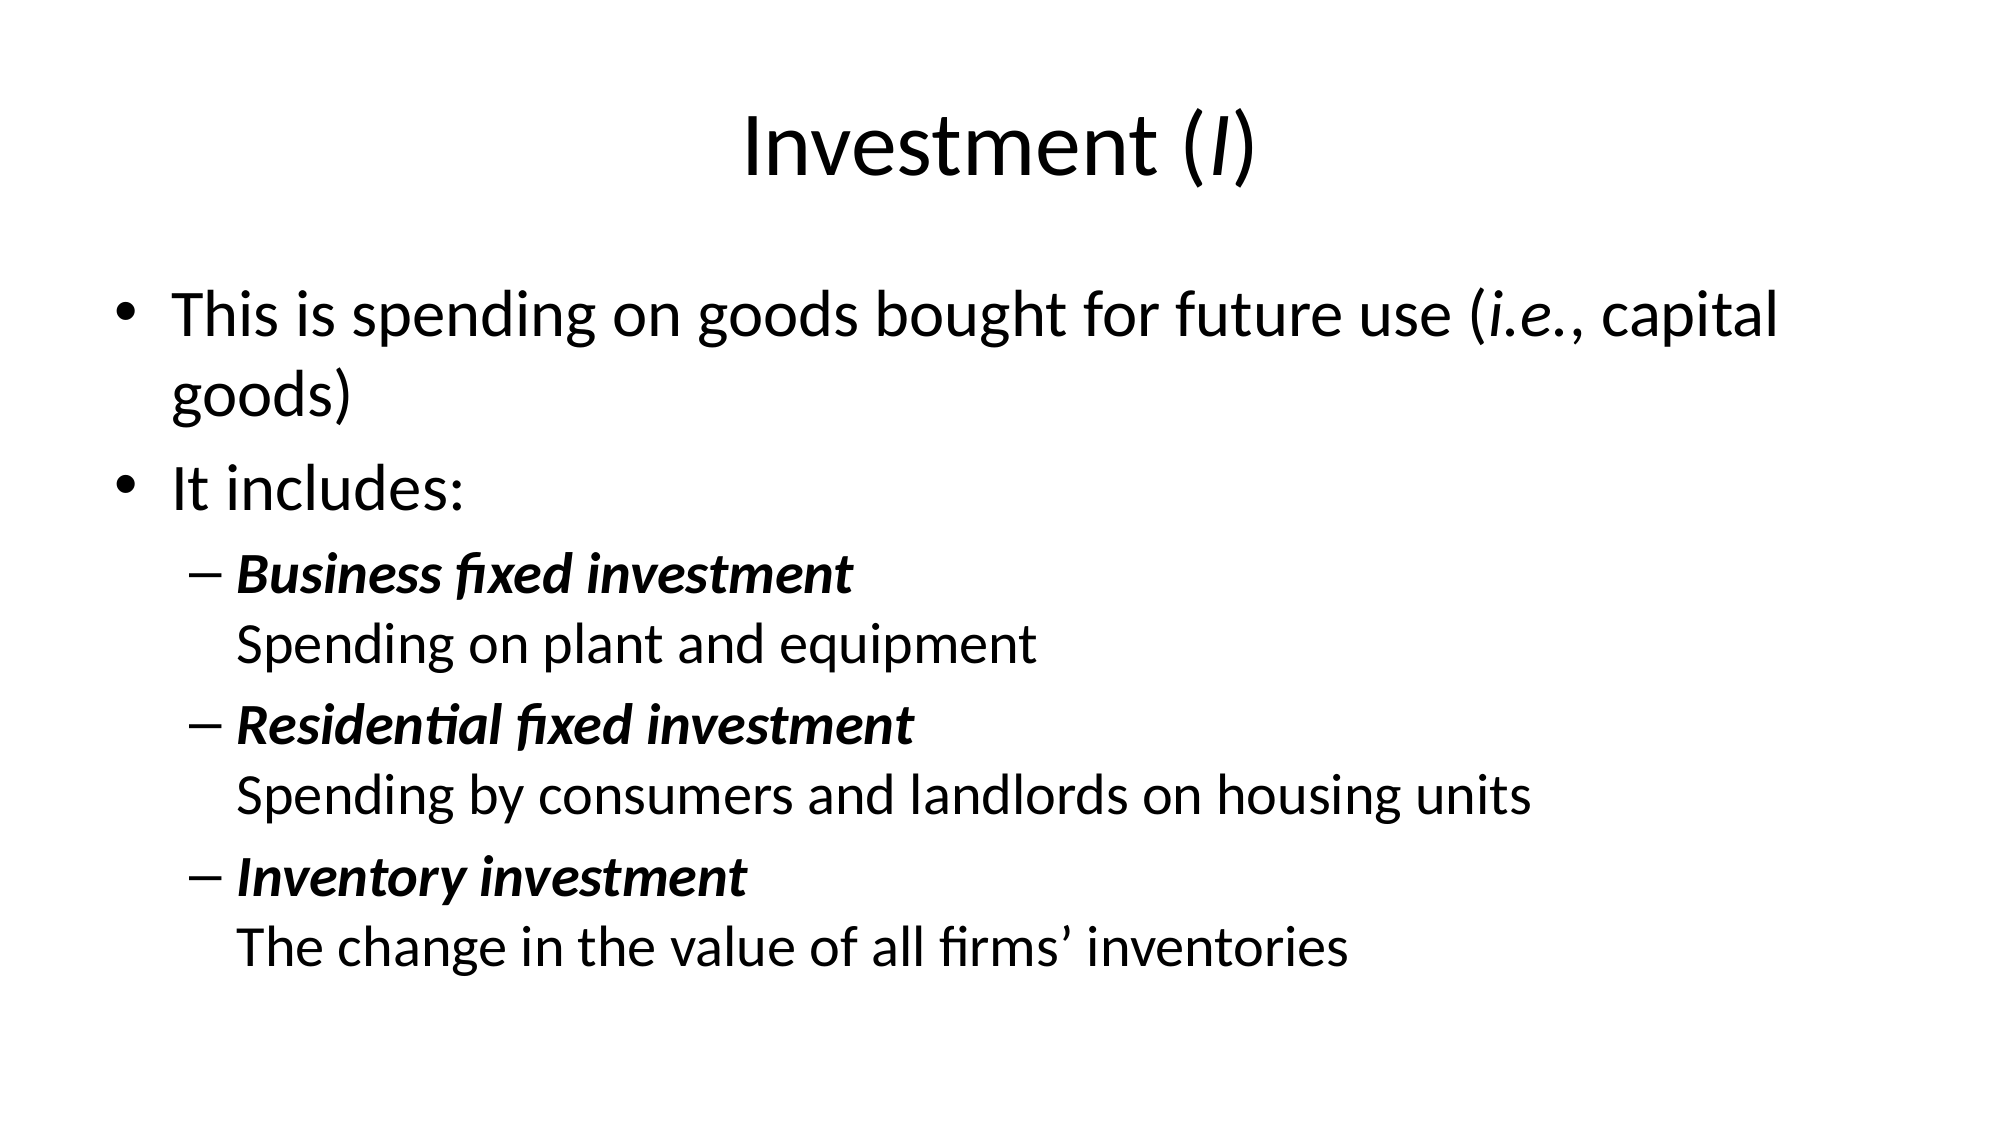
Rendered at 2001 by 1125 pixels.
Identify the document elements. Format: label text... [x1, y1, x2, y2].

title Investment (I) [99, 45, 1900, 233]
list This is spending on goods bought for future use (i.e., capital goods) It includes: Business fixed investment Spending on plant and equipment Residential fixed investment Spending by consumers and landlords on housing units Inventory investment The change in the value of all firms’ inventories [99, 262, 1900, 1005]
